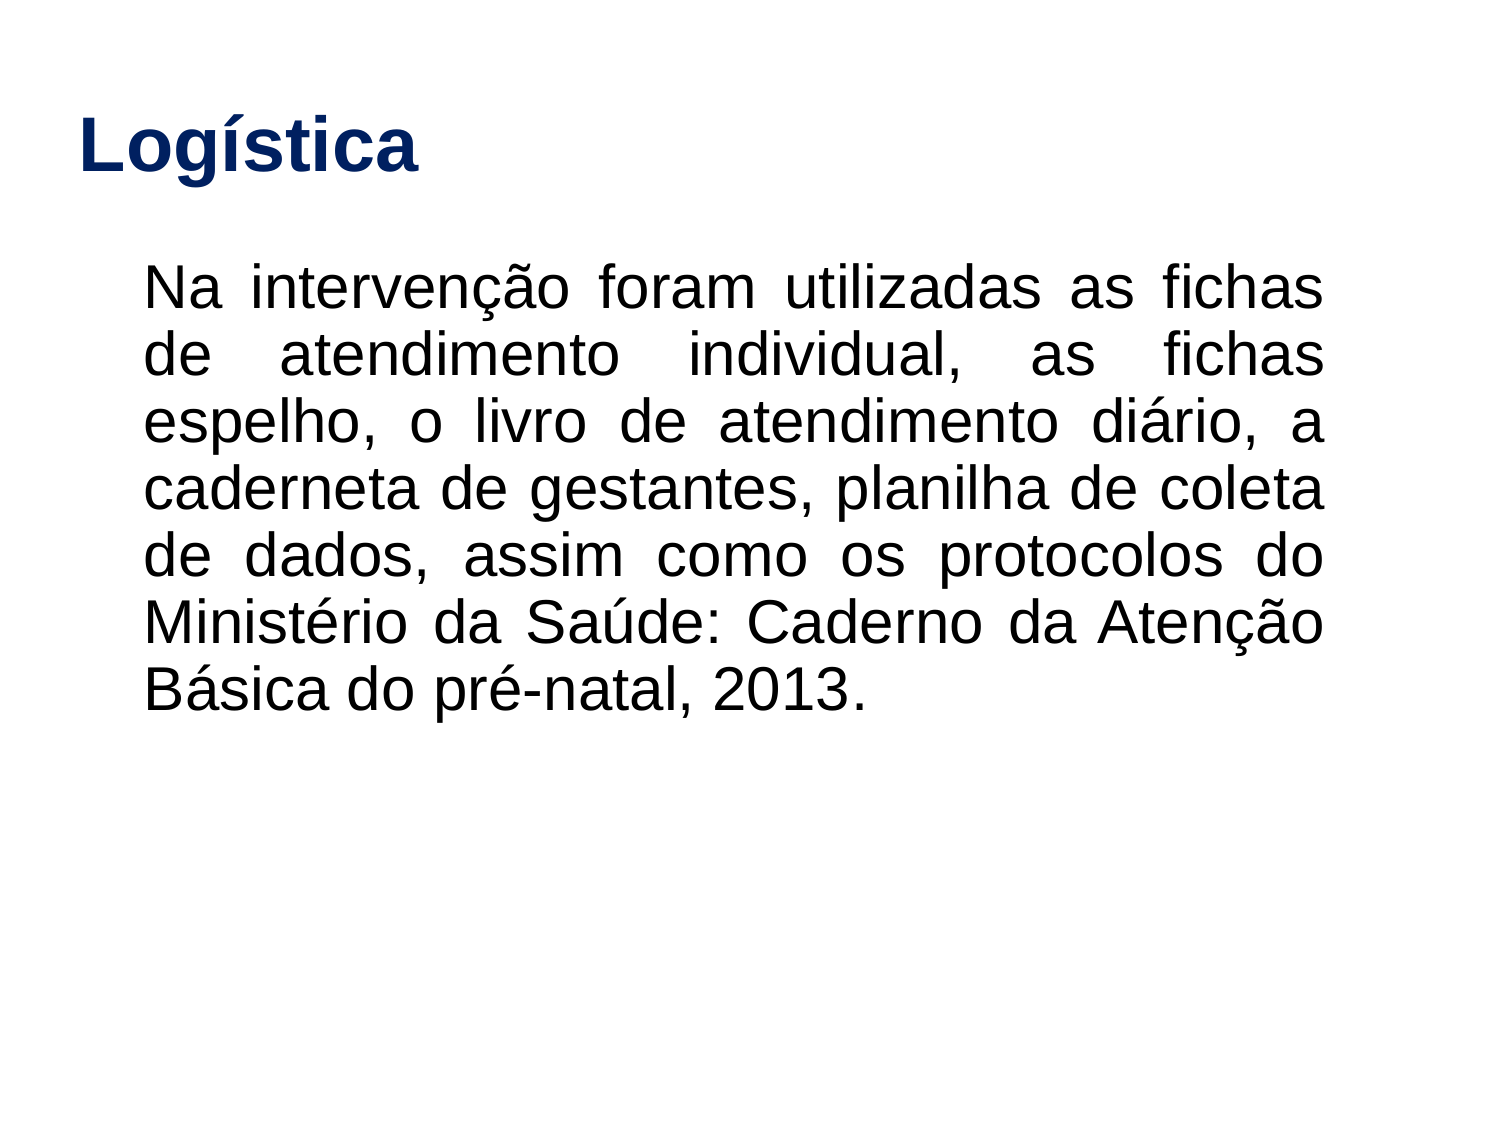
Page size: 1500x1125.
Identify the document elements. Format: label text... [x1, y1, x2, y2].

title Logística Na intervenção foram utilizadas as fichas de atendimento individual, as fichas espelho, o livro de atendimento diário, a caderneta de gestantes, planilha de coleta de dados, assim como os protocolos do Ministério da Saúde: Caderno da Atenção Básica do pré-natal, 2013. [53, 66, 1342, 732]
